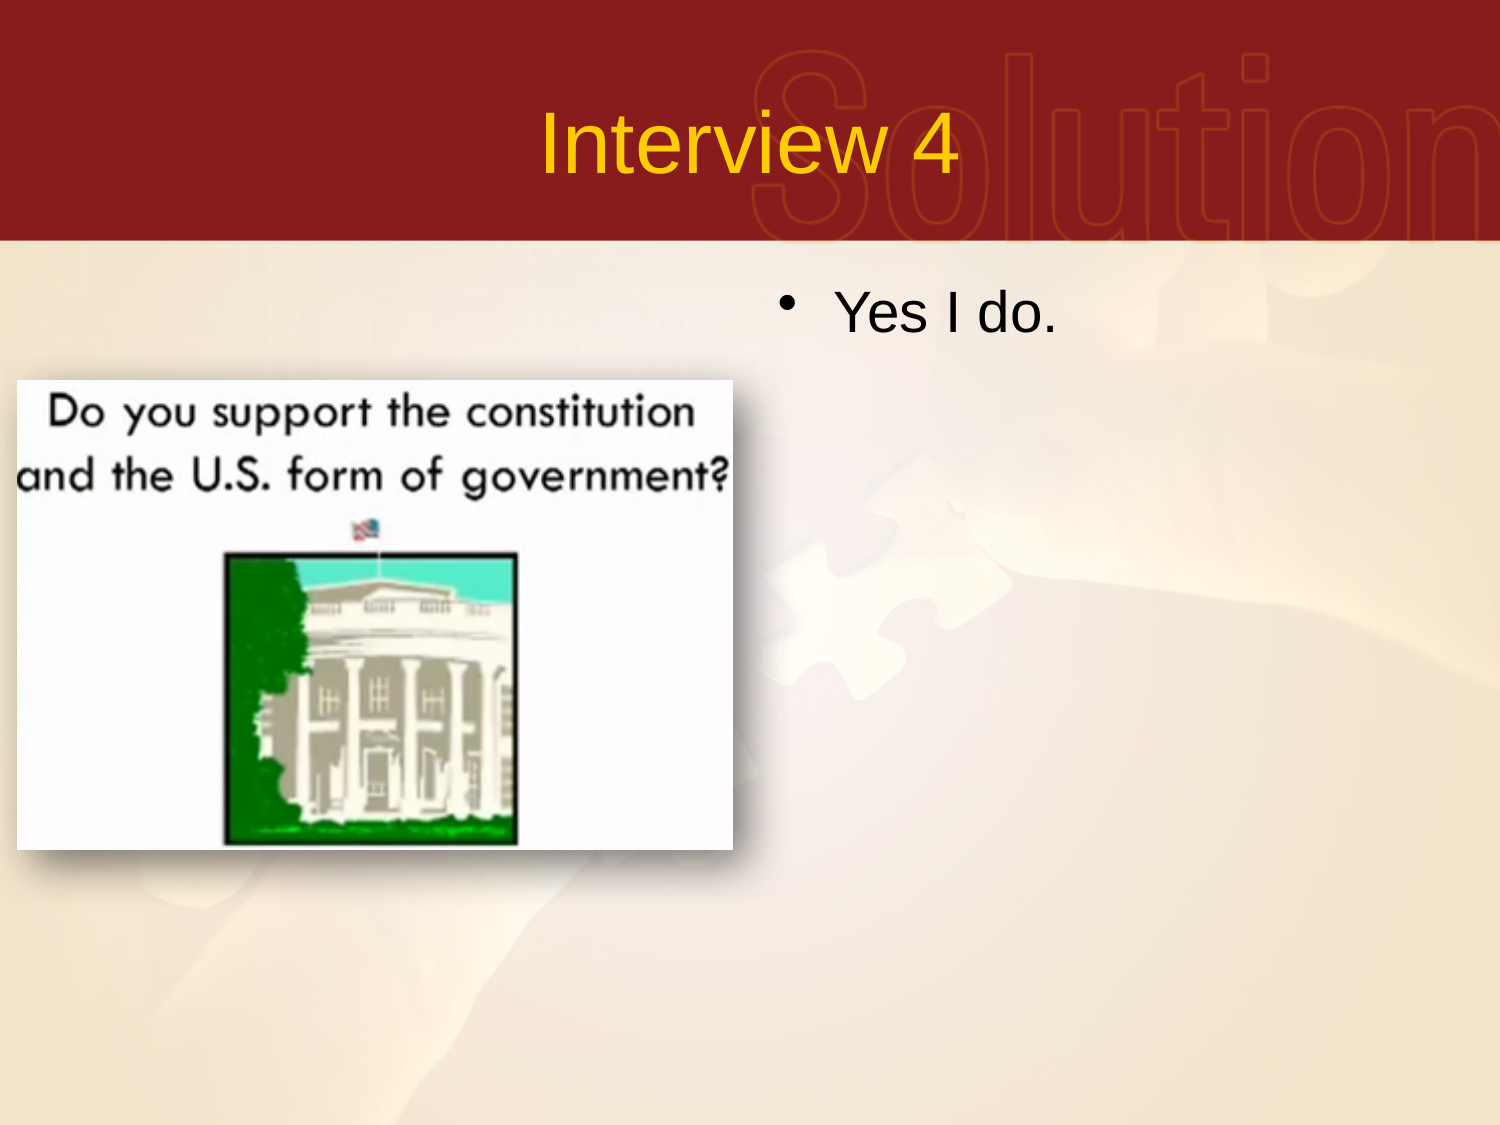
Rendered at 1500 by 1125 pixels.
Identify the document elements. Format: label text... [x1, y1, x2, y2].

picture [0, 0, 1500, 1125]
list Yes I do. [762, 266, 1425, 1005]
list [17, 380, 733, 851]
title Interview 4 [75, 45, 1425, 233]
